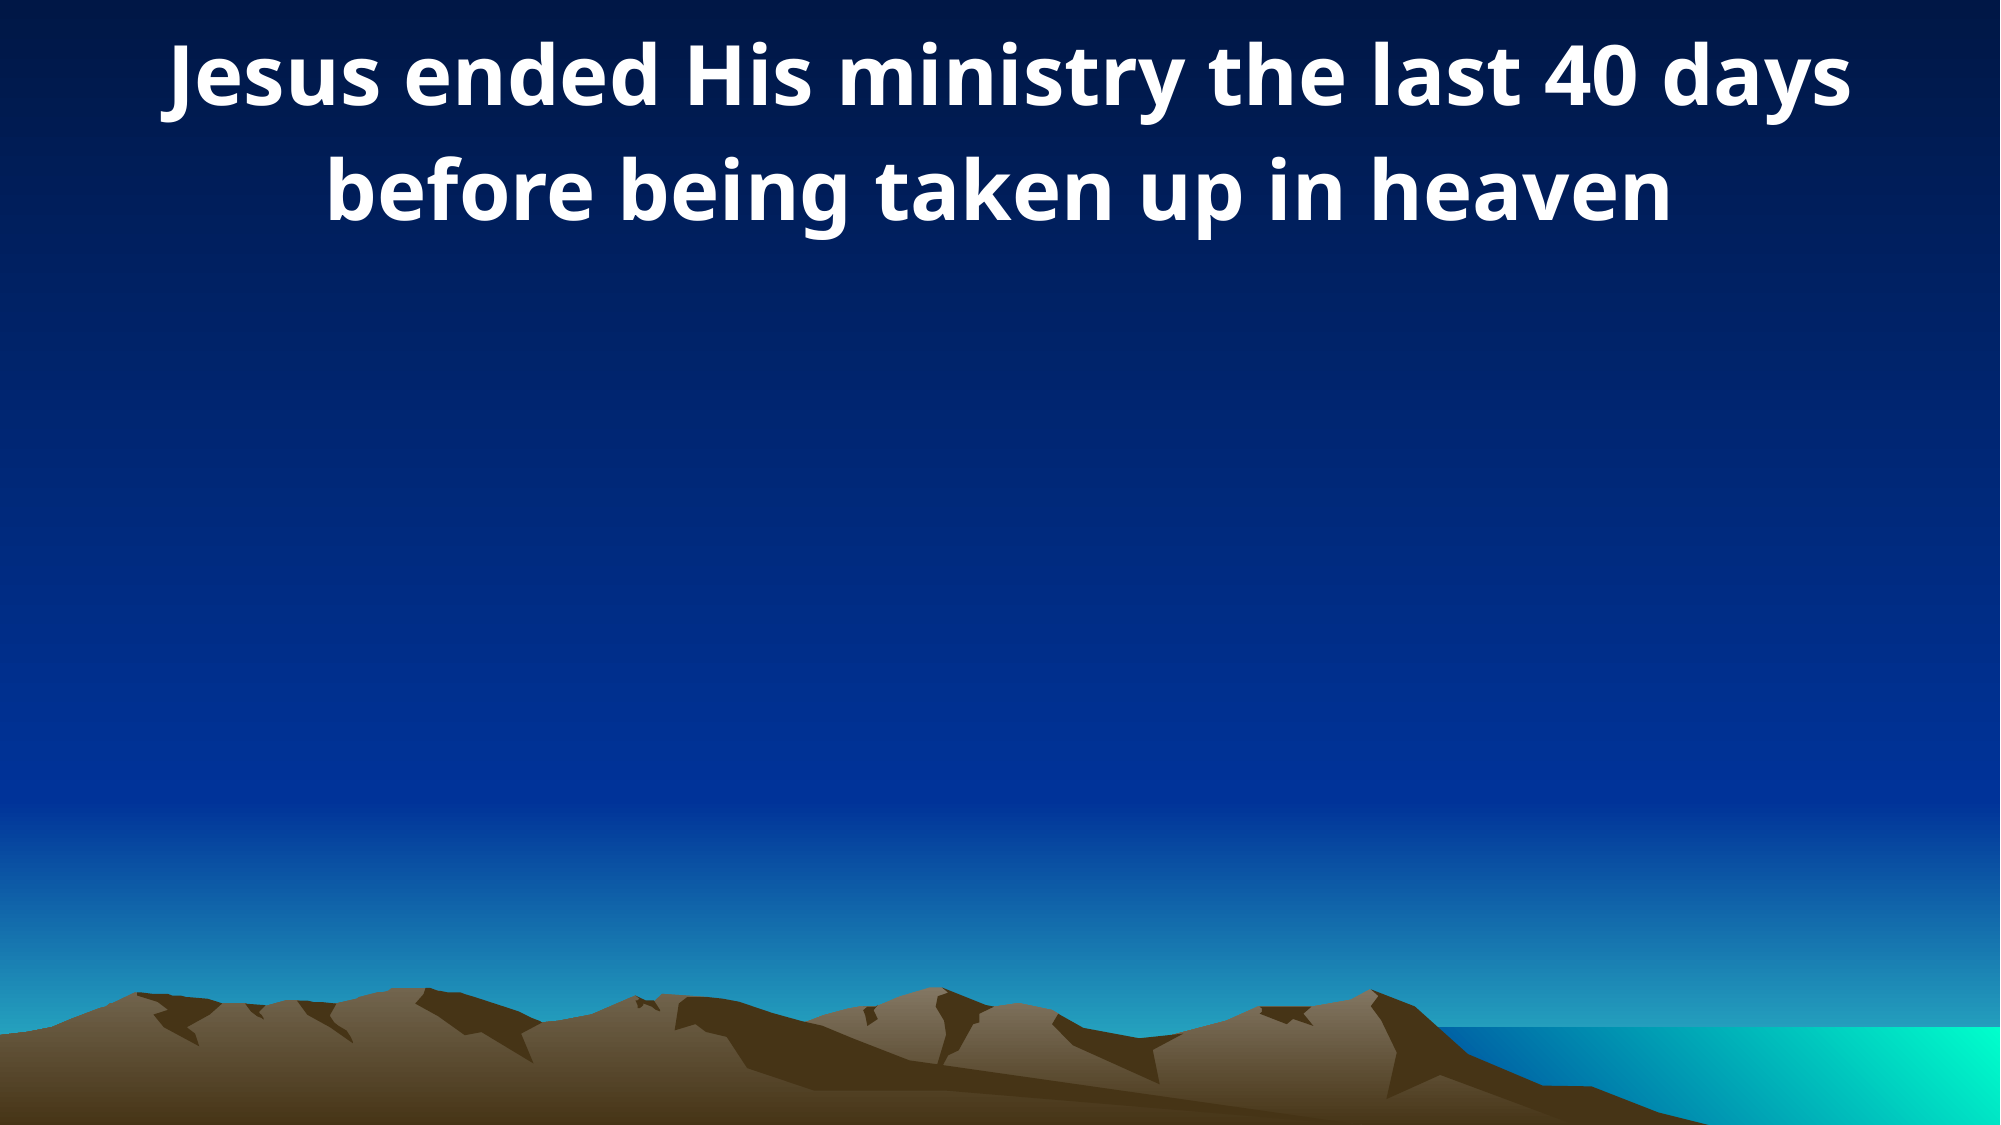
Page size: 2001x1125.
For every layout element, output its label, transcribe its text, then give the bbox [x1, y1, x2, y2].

text_box Jesus ended His ministry the last 40 days before being taken up in heaven [0, 0, 2000, 900]
